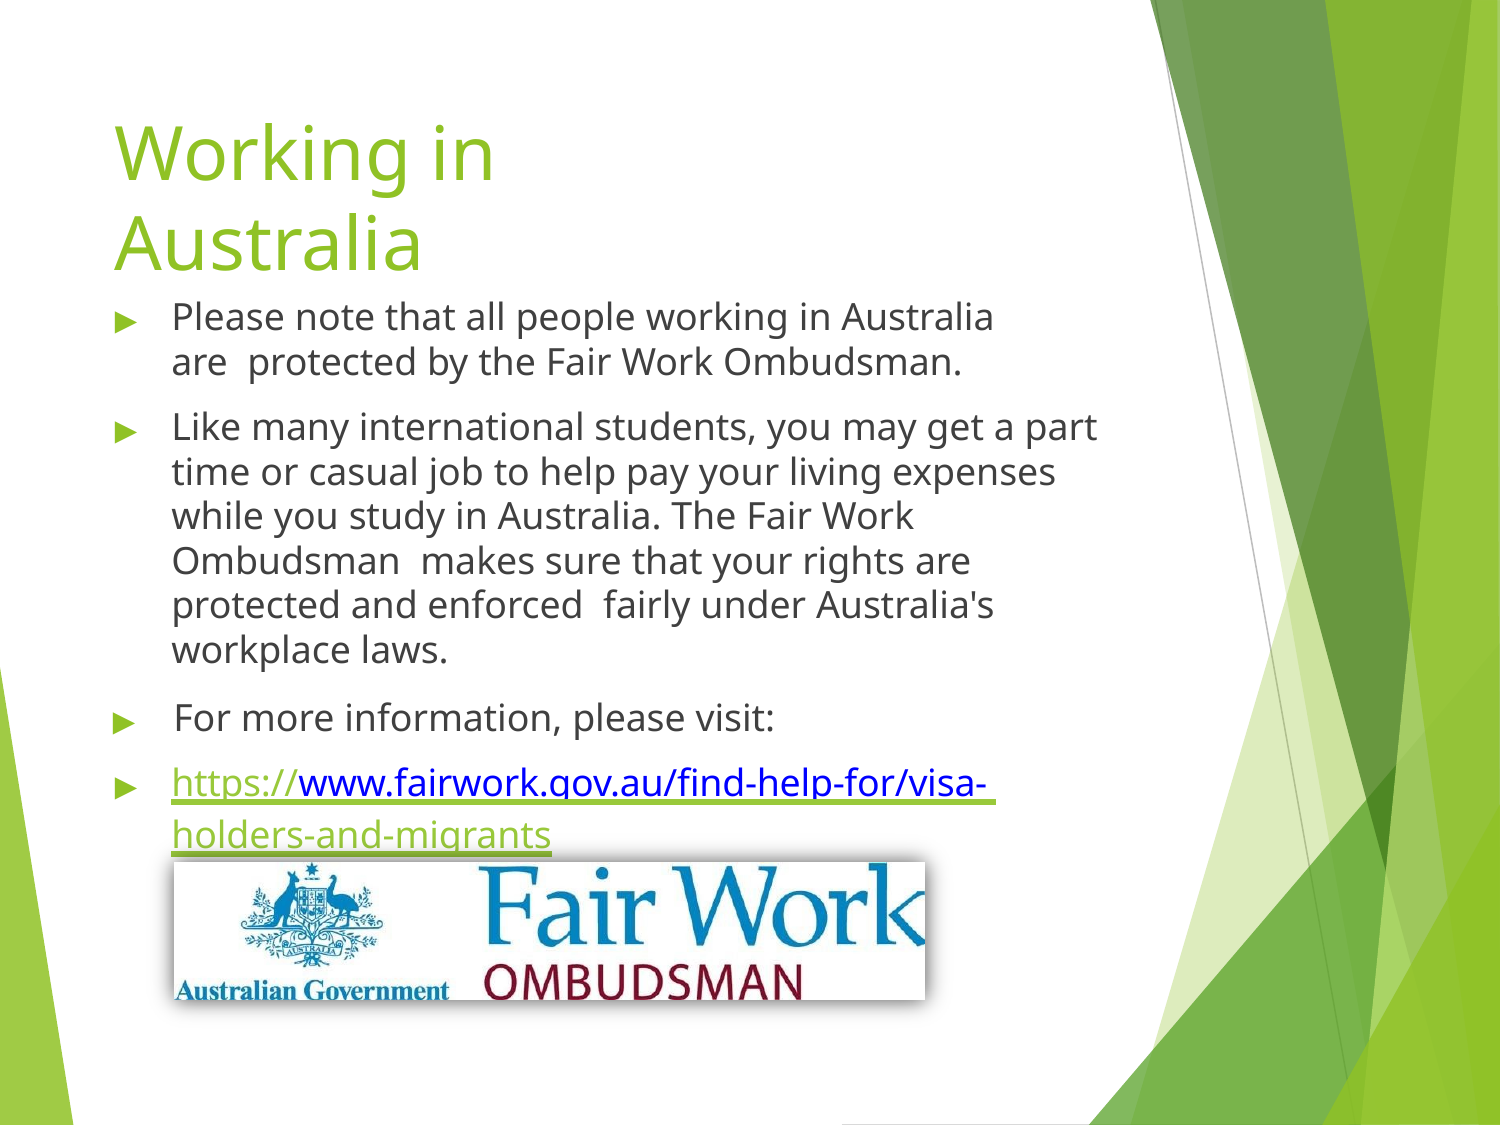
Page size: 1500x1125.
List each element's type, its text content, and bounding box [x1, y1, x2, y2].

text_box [146, 833, 955, 1029]
text_box ▶ Please note that all people working in Australia are protected by the Fair Work Ombudsman. ▶ Like many international students, you may get a part time or casual job to help pay your living expenses while you study in Australia. The Fair Work Ombudsman makes sure that your rights are protected and enforced fairly under Australia's workplace laws. ▶ For more information, please visit: ▶ https://www.fairwork.gov.au/find-help-for/visa- holders-and-migrants [112, 291, 1109, 856]
text_box [0, 667, 74, 1125]
title Working in Australia [112, 103, 786, 291]
